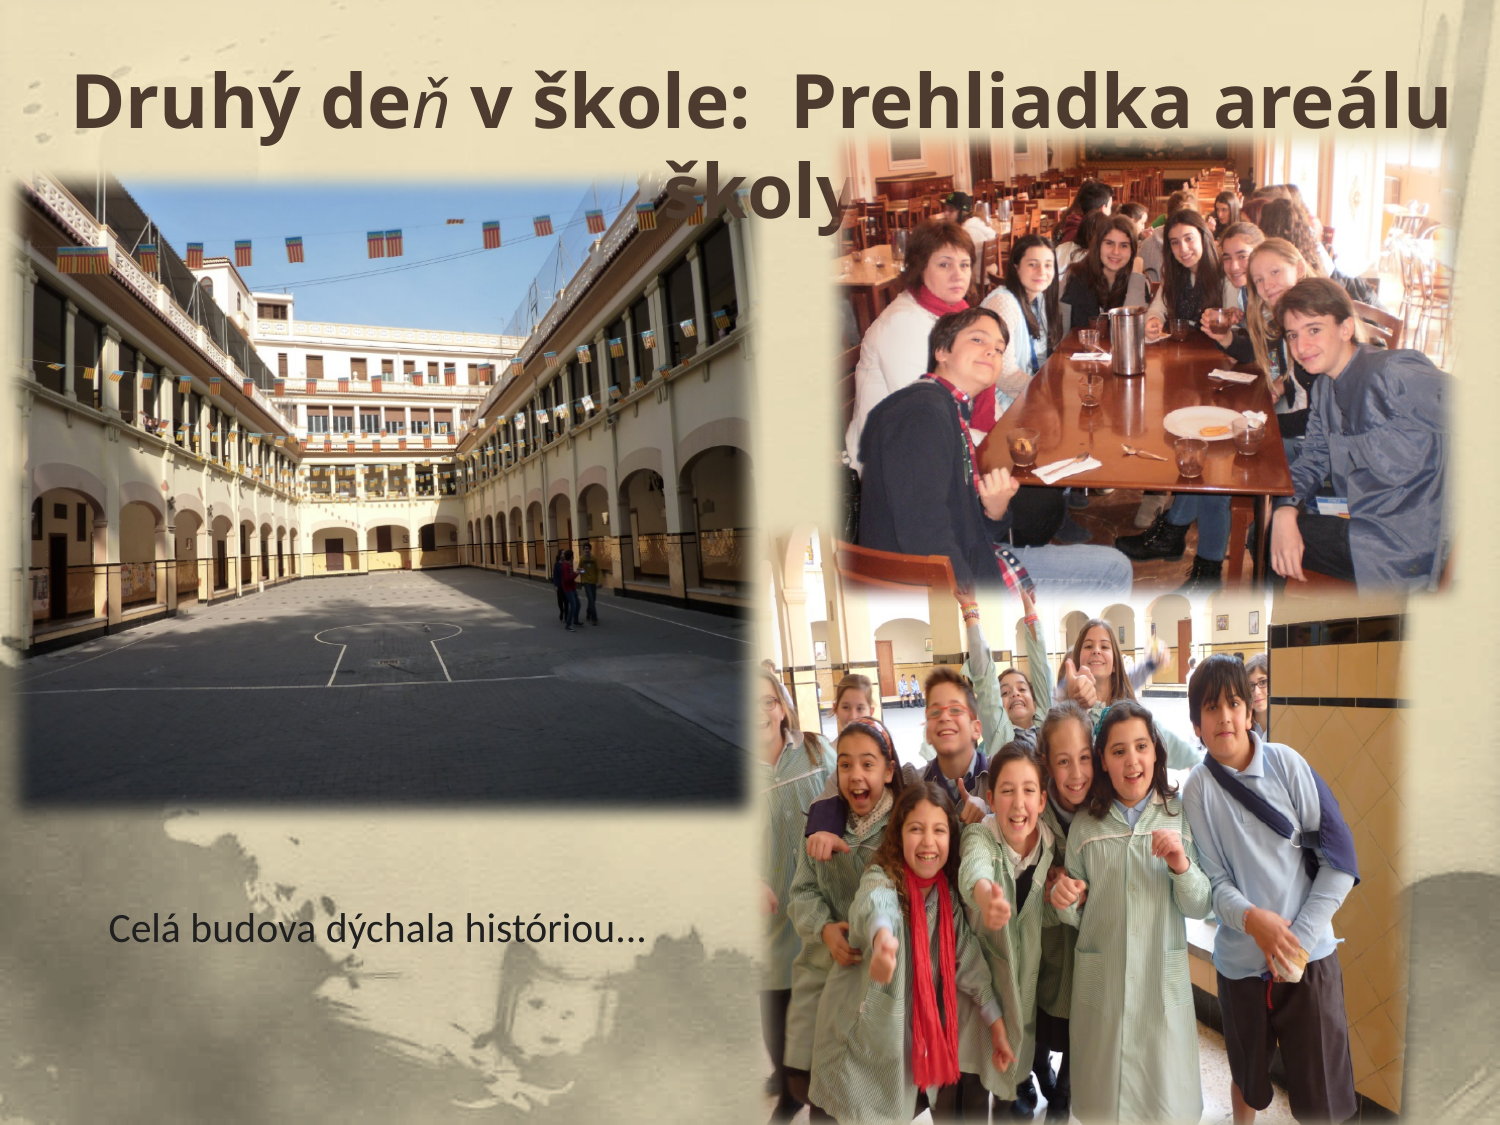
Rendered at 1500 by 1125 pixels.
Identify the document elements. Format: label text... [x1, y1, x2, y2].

picture [0, 125, 1467, 1125]
text_box Druhý deň v škole: Prehliadka areálu školy [17, 46, 1500, 242]
text_box Celá budova dýchala históriou... [41, 892, 715, 958]
